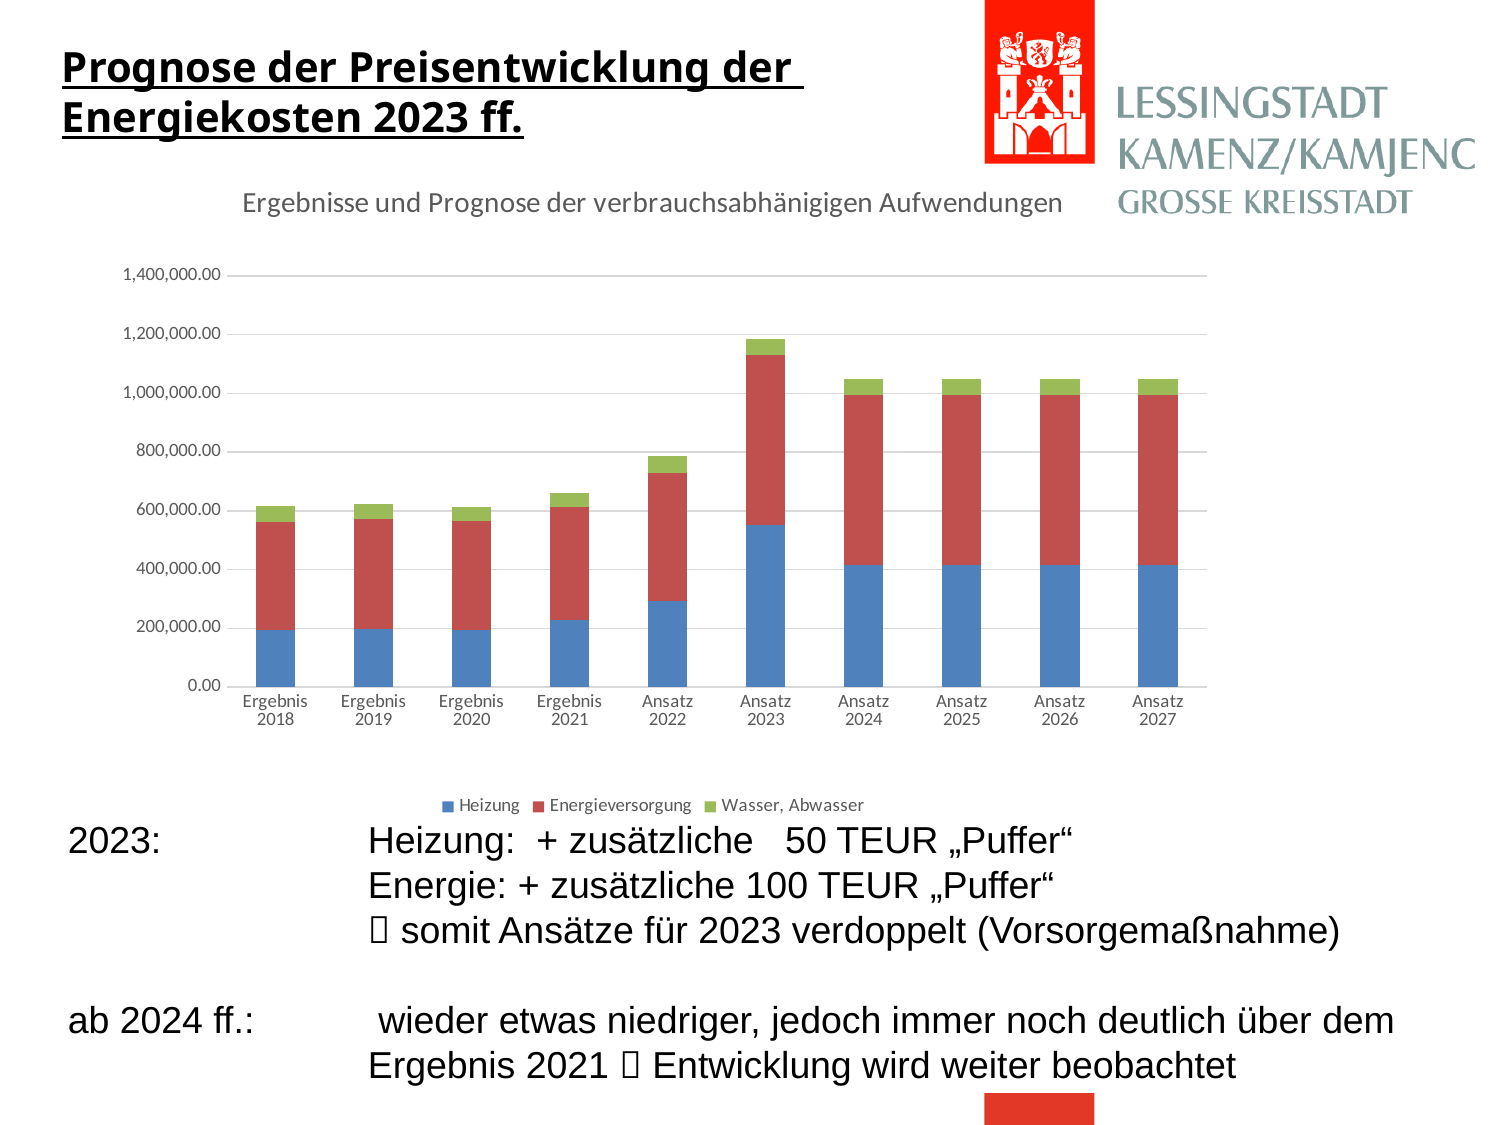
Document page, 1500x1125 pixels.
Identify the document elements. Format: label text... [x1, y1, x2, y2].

text_box Prognose der Preisentwicklung der Energiekosten 2023 ff. [47, 33, 819, 149]
picture [984, 0, 1477, 229]
chart [71, 160, 1235, 823]
text_box 2023: Heizung: + zusätzliche 50 TEUR „Puffer“ Energie: + zusätzliche 100 TEUR „Puffer“  somit Ansätze für 2023 verdoppelt (Vorsorgemaßnahme) ab 2024 ff.: wieder etwas niedriger, jedoch immer noch deutlich über dem Ergebnis 2021  Entwicklung wird weiter beobachtet [53, 763, 1447, 1093]
